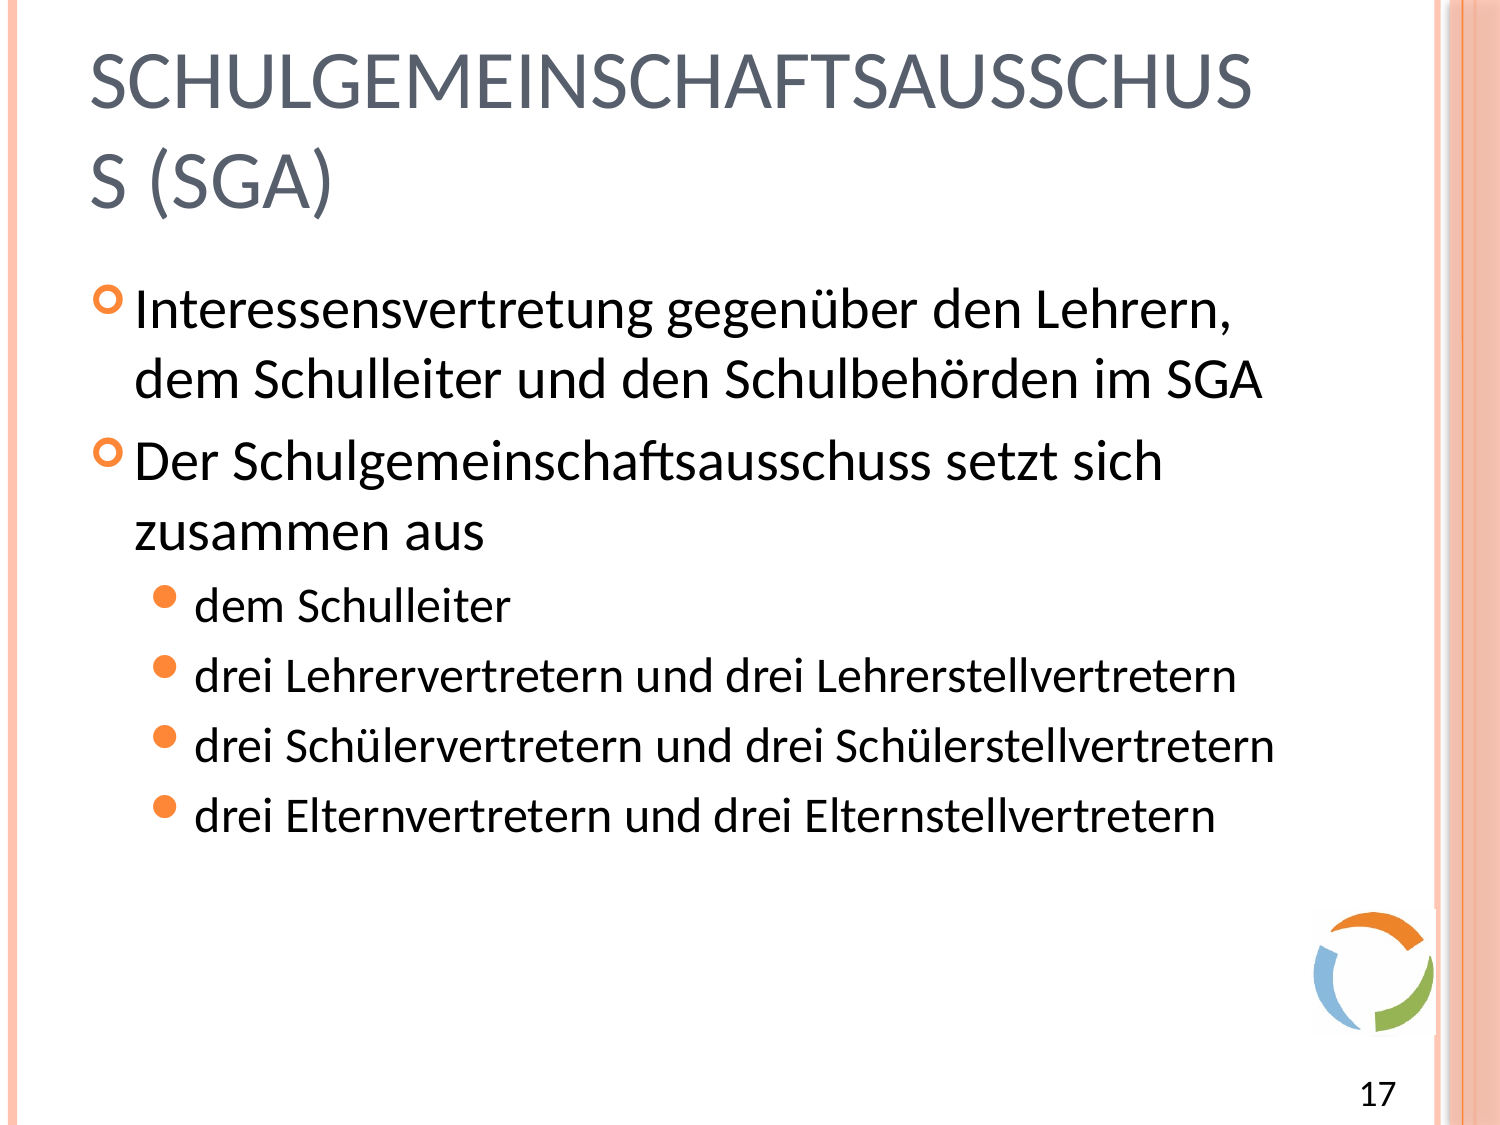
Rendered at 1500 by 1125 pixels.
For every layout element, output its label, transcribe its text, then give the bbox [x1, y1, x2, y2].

picture [1329, 909, 1436, 1035]
title Schulgemeinschaftsausschuss (SGA) [75, 45, 1300, 233]
list Interessensvertretung gegenüber den Lehrern, dem Schulleiter und den Schulbehörden im SGA Der Schulgemeinschaftsausschuss setzt sich zusammen aus dem Schulleiter drei Lehrervertretern und drei Lehrerstellvertretern drei Schülervertretern und drei Schülerstellvertretern drei Elternvertretern und drei Elternstellvertretern [75, 262, 1329, 1071]
text_box 17 [1340, 1061, 1412, 1122]
